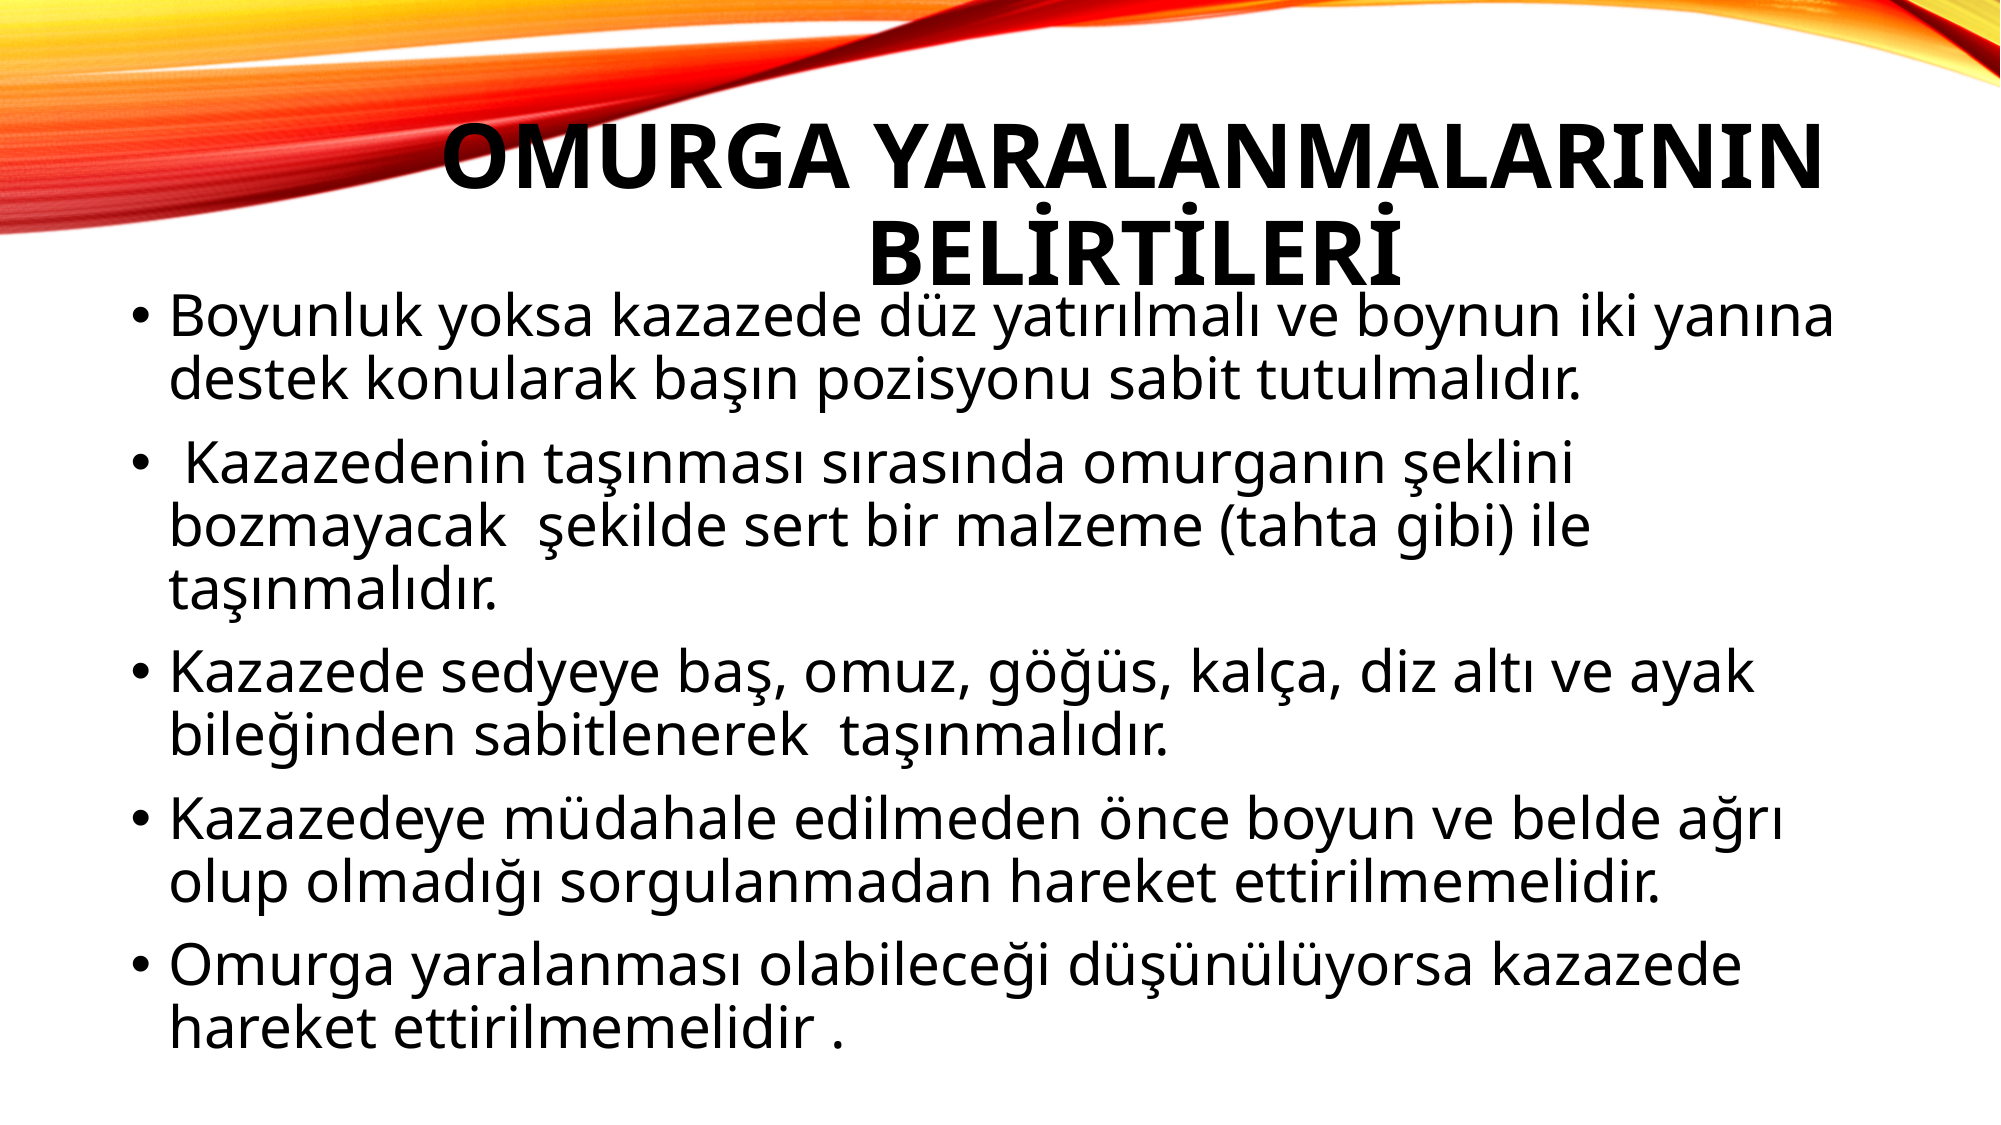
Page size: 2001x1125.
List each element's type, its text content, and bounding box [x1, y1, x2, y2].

list Boyunluk yoksa kazazede düz yatırılmalı ve boynun iki yanına destek konularak başın pozisyonu sabit tutulmalıdır. Kazazedenin taşınması sırasında omurganın şeklini bozmayacak şekilde sert bir malzeme (tahta gibi) ile taşınmalıdır. Kazazede sedyeye baş, omuz, göğüs, kalça, diz altı ve ayak bileğinden sabitlenerek taşınmalıdır. Kazazedeye müdahale edilmeden önce boyun ve belde ağrı olup olmadığı sorgulanmadan hareket ettirilmemelidir. Omurga yaralanması olabileceği düşünülüyorsa kazazede hareket ettirilmemelidir . [115, 279, 1885, 1125]
title OMURGA YARALANMALARININ BELİRTİLERİ [269, 102, 2000, 313]
picture [0, 0, 2000, 237]
